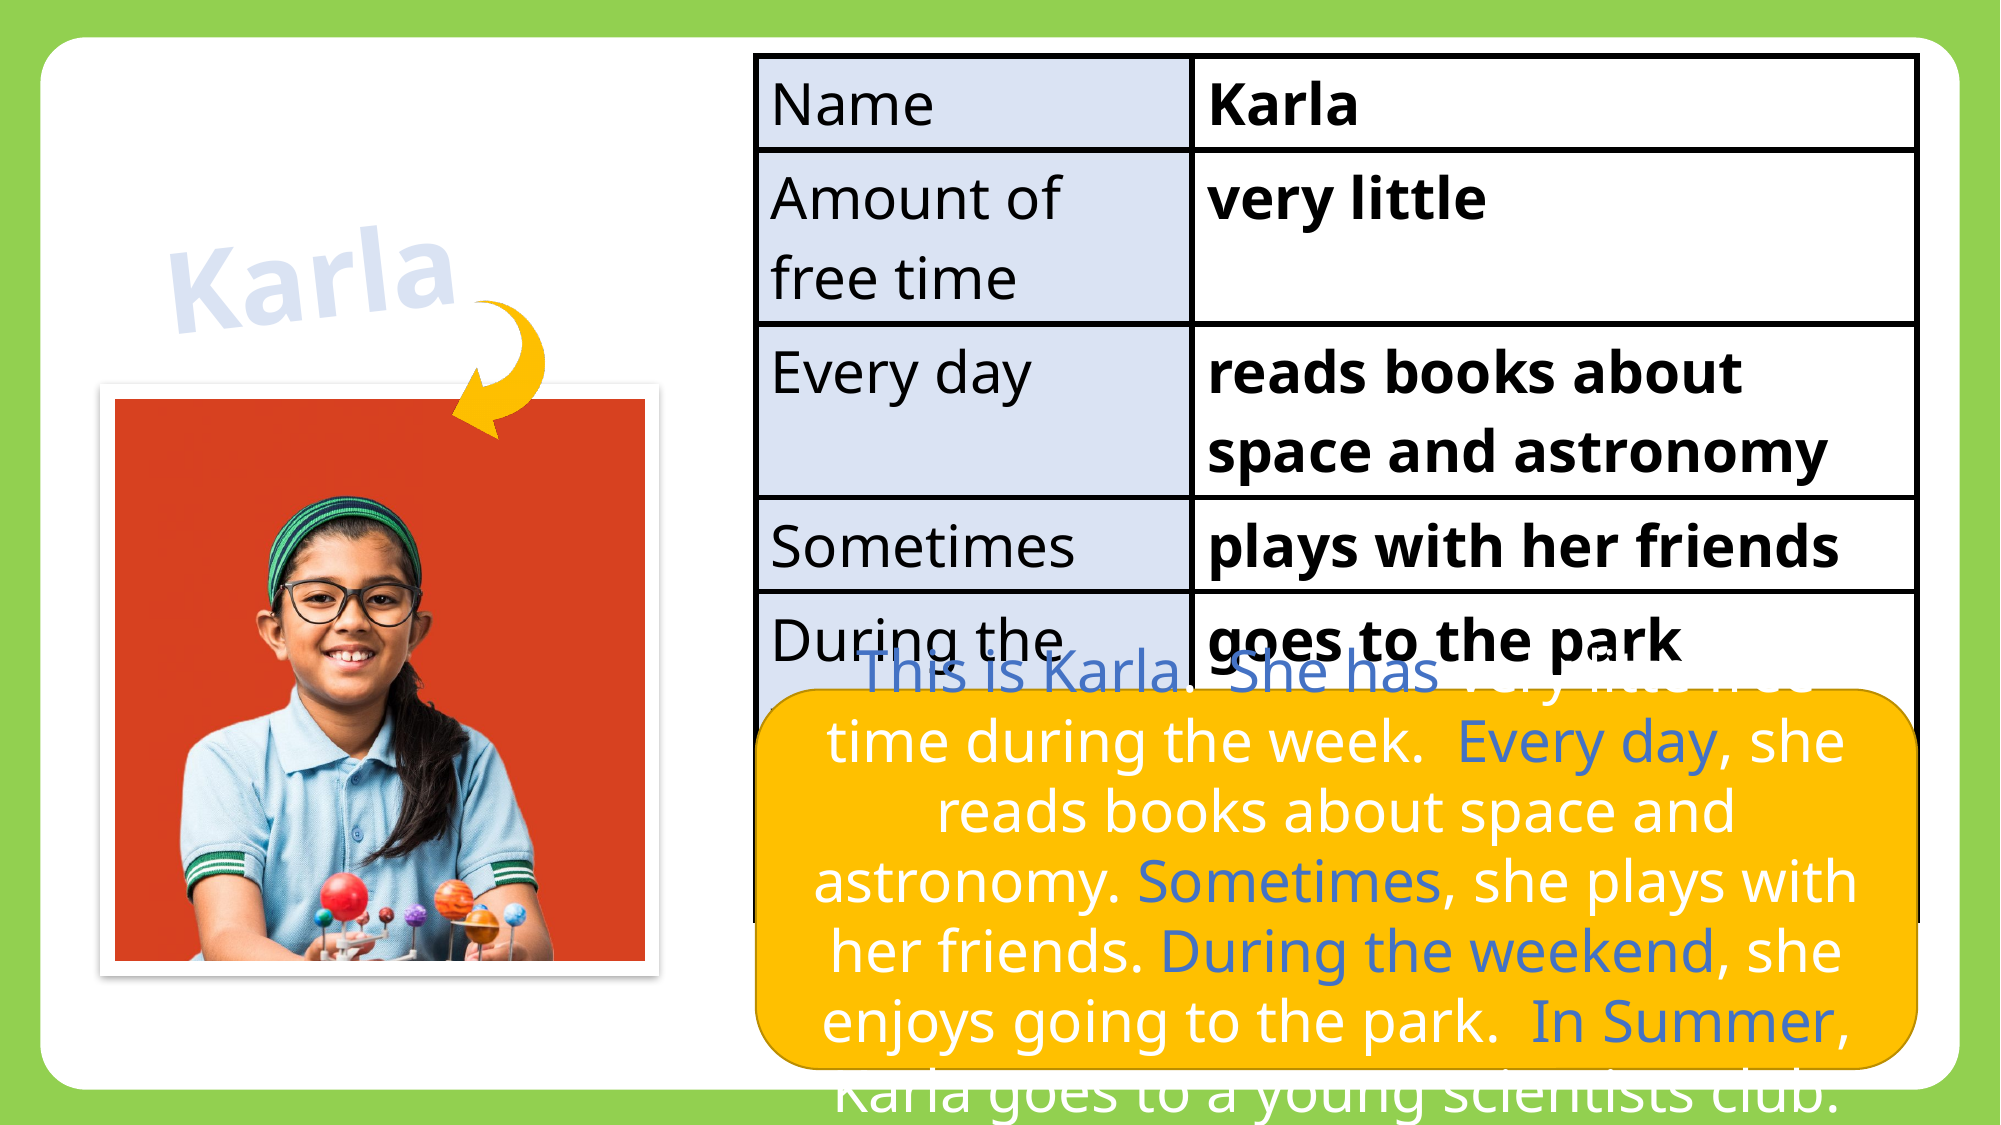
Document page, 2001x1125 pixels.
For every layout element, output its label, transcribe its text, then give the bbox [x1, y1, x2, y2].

table_cell reads books about space and astronomy [1195, 327, 1914, 495]
text_box Karla [140, 181, 478, 368]
table_cell very little [1195, 153, 1914, 321]
table_cell goes to the park [1195, 594, 1914, 727]
table_header Karla [1195, 59, 1914, 147]
text_box [975, 563, 1025, 614]
table_cell Sometimes [759, 500, 1189, 589]
table_cell Amount of free time [759, 153, 1189, 321]
table_cell Every day [759, 327, 1189, 495]
text_box This is Karla. She has very litte free time during the week. Every day, she reads books about space and astronomy. Sometimes, she plays with her friends. During the weekend, she enjoys going to the park. In Summer, Karla goes to a young scientists club. [754, 688, 1919, 1071]
picture [114, 275, 645, 962]
table_cell During the weekend [759, 594, 1189, 727]
table_header Name [759, 59, 1189, 147]
text_box [39, 36, 1961, 1091]
table_cell plays with her friends [1195, 500, 1914, 589]
